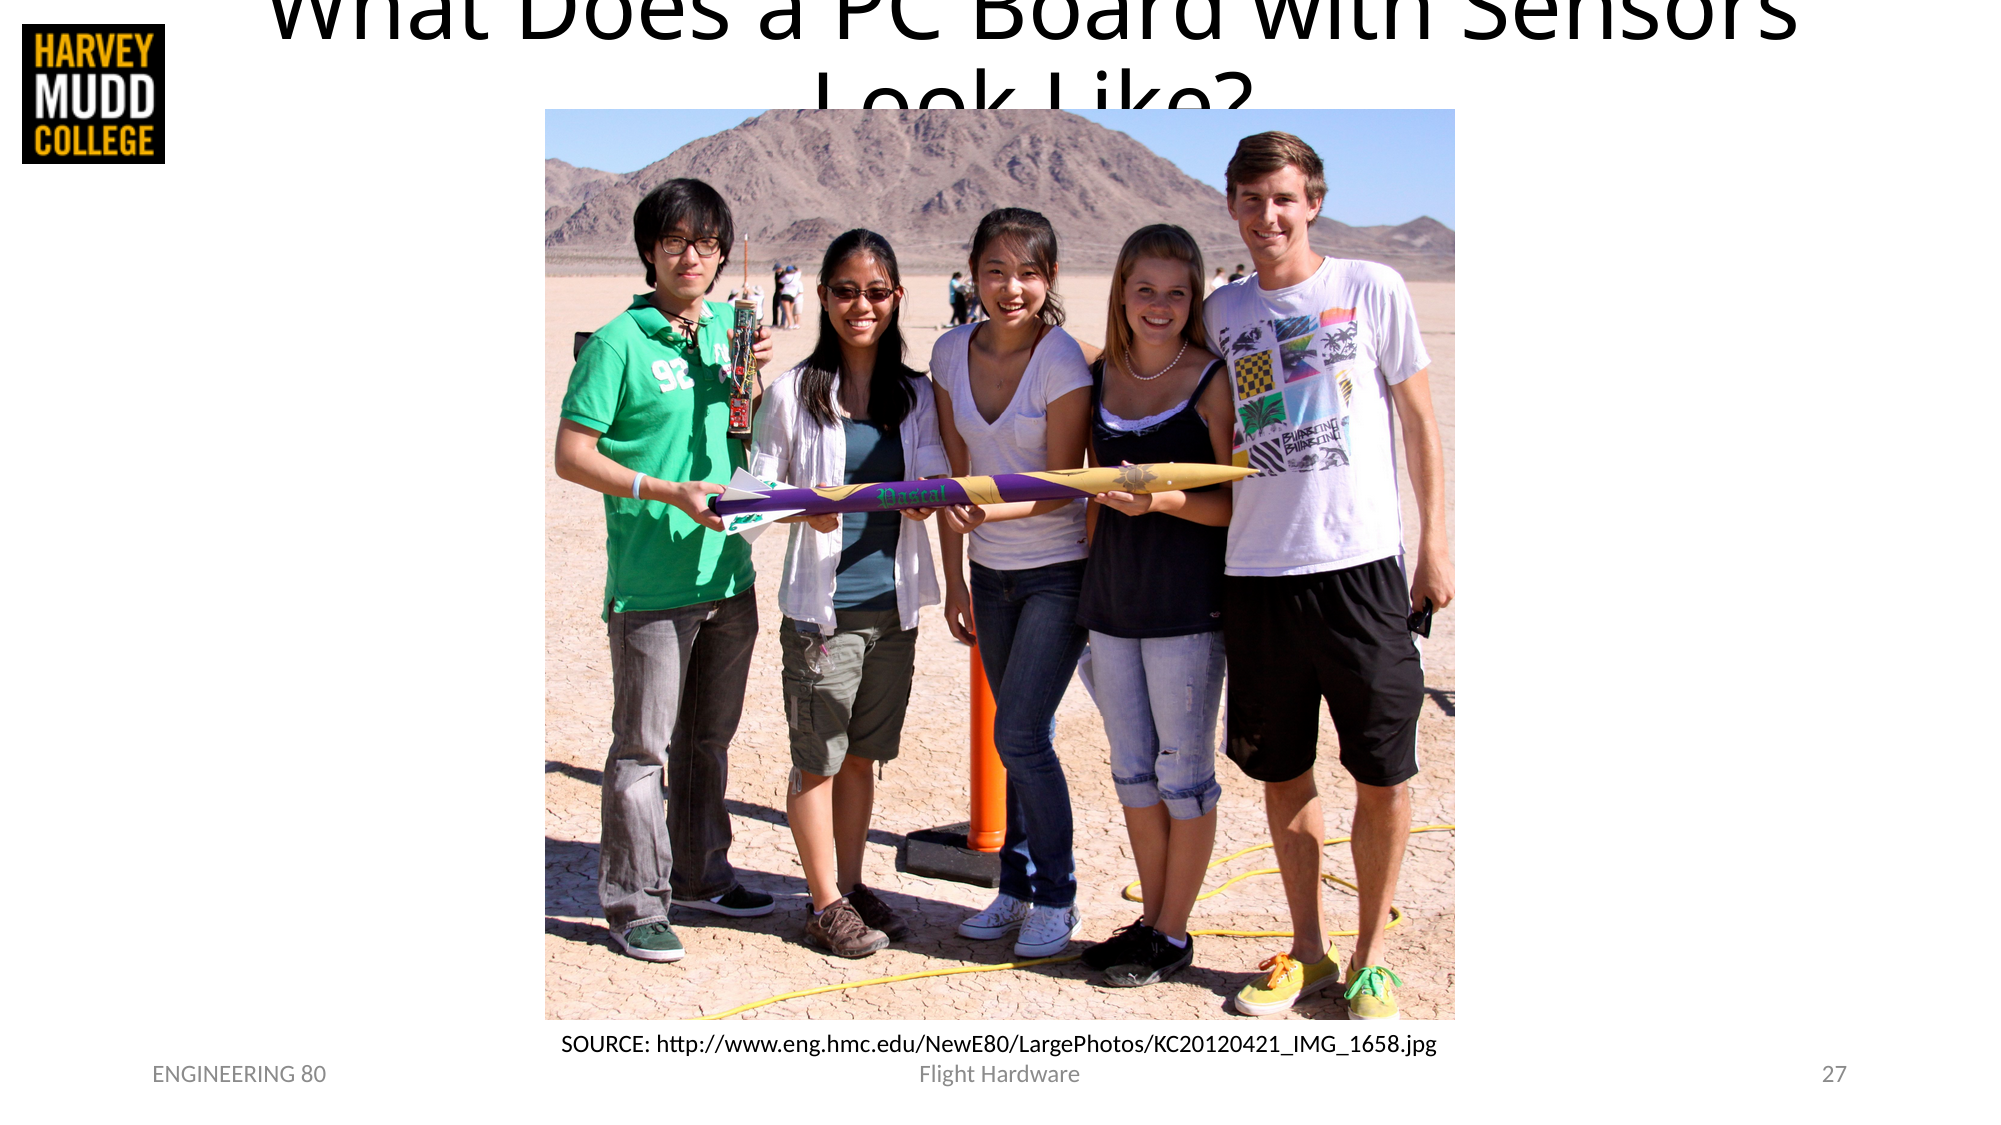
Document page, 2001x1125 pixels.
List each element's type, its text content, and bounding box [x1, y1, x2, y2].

picture [544, 109, 1455, 1020]
footer Flight Hardware [662, 1065, 1338, 1103]
slide_number 27 [1412, 1042, 1863, 1103]
title What Does a PC Board with Sensors Look Like? [137, 3, 1929, 116]
picture [22, 24, 165, 164]
text_box SOURCE: http://www.eng.hmc.edu/NewE80/LargePhotos/KC20120421_IMG_1658.jpg [309, 1020, 1691, 1065]
slide_number ENGINEERING 80 [137, 1042, 588, 1103]
